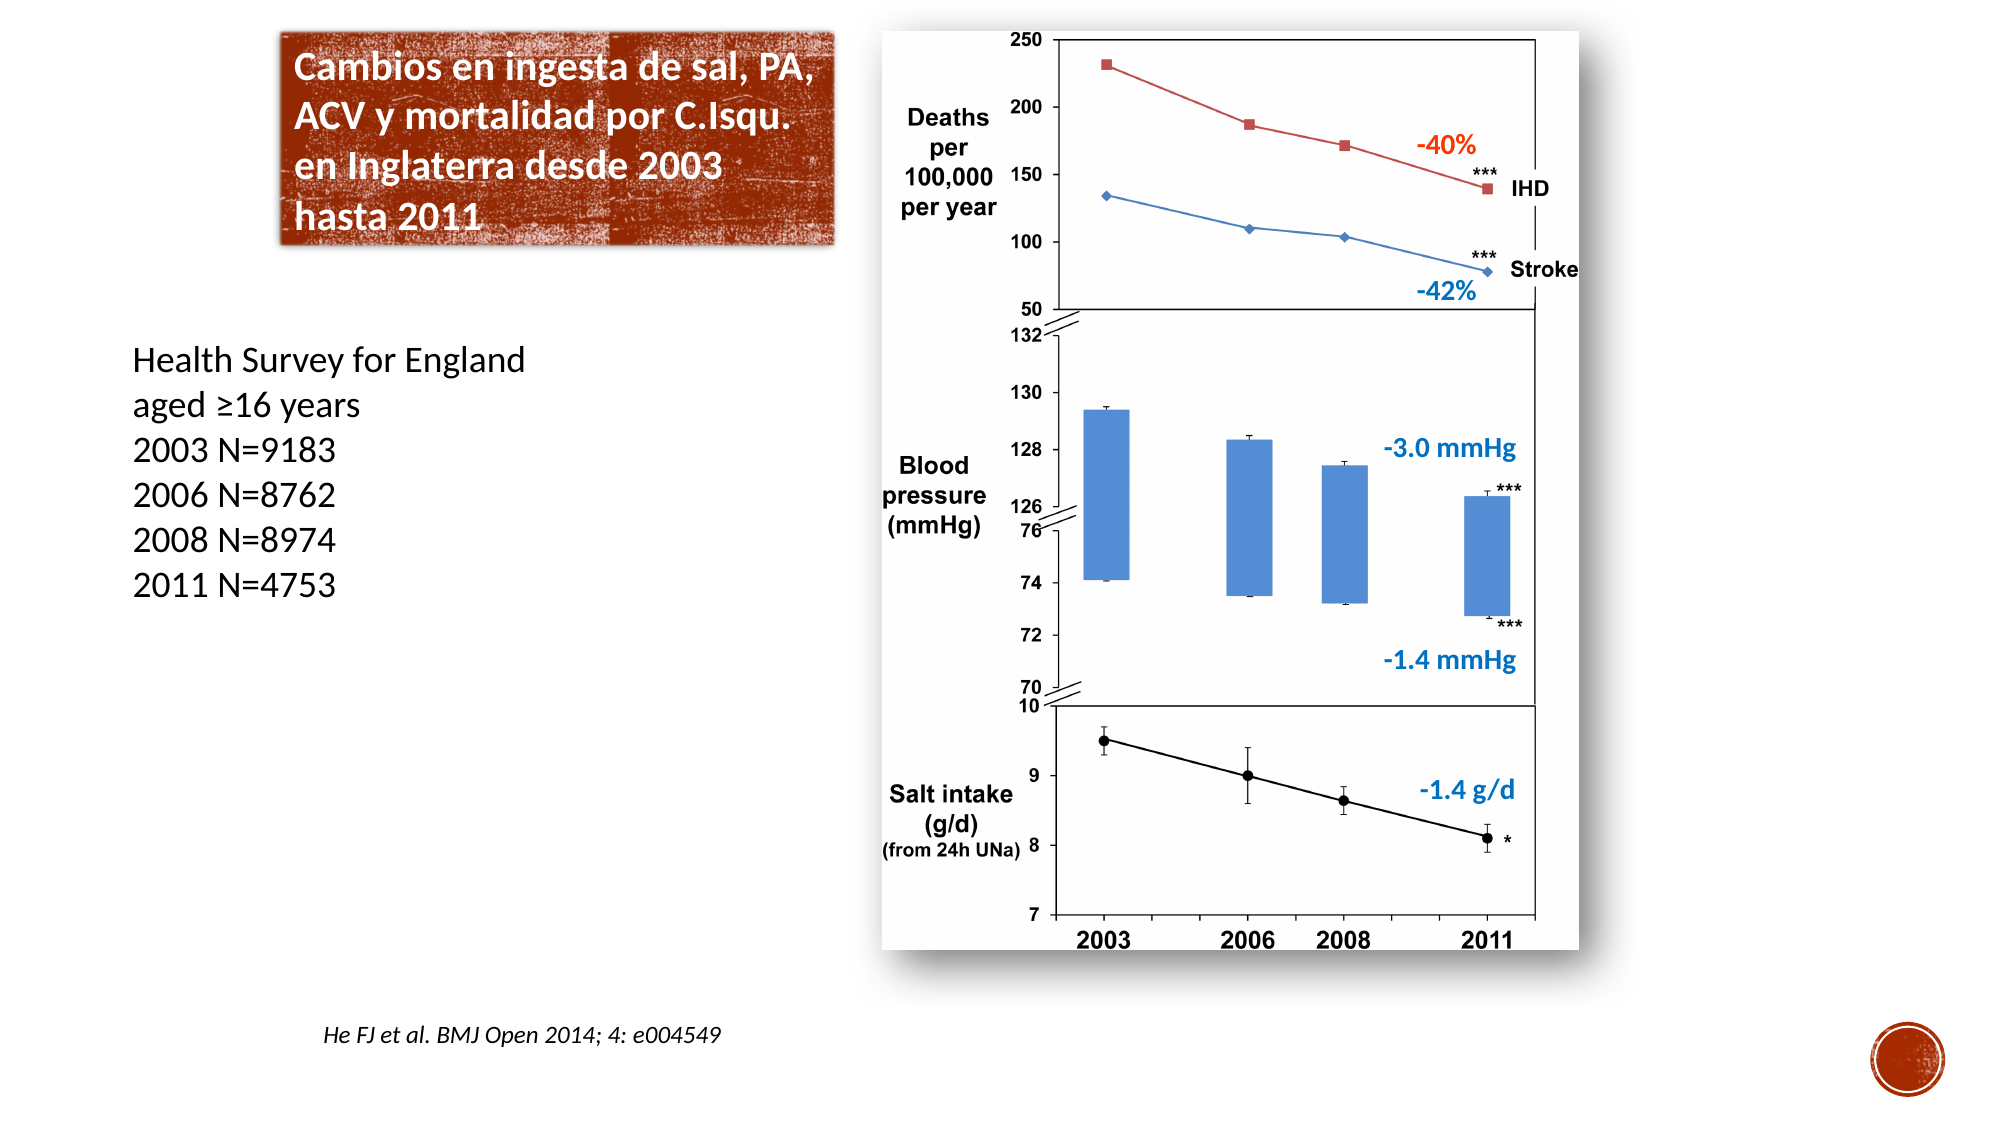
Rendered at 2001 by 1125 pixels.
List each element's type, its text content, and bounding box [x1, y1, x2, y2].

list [884, 33, 1578, 948]
text_box He FJ et al. BMJ Open 2014; 4: e004549 [308, 1011, 738, 1057]
text_box Health Survey for England aged ≥16 years 2003 N=9183 2006 N=8762 2008 N=8974 2011 N=4753 [117, 327, 671, 613]
text_box Cambios en ingesta de sal, PA, ACV y mortalidad por C.Isqu. en Inglaterra desde 2003 hasta 2011 [283, 34, 833, 244]
